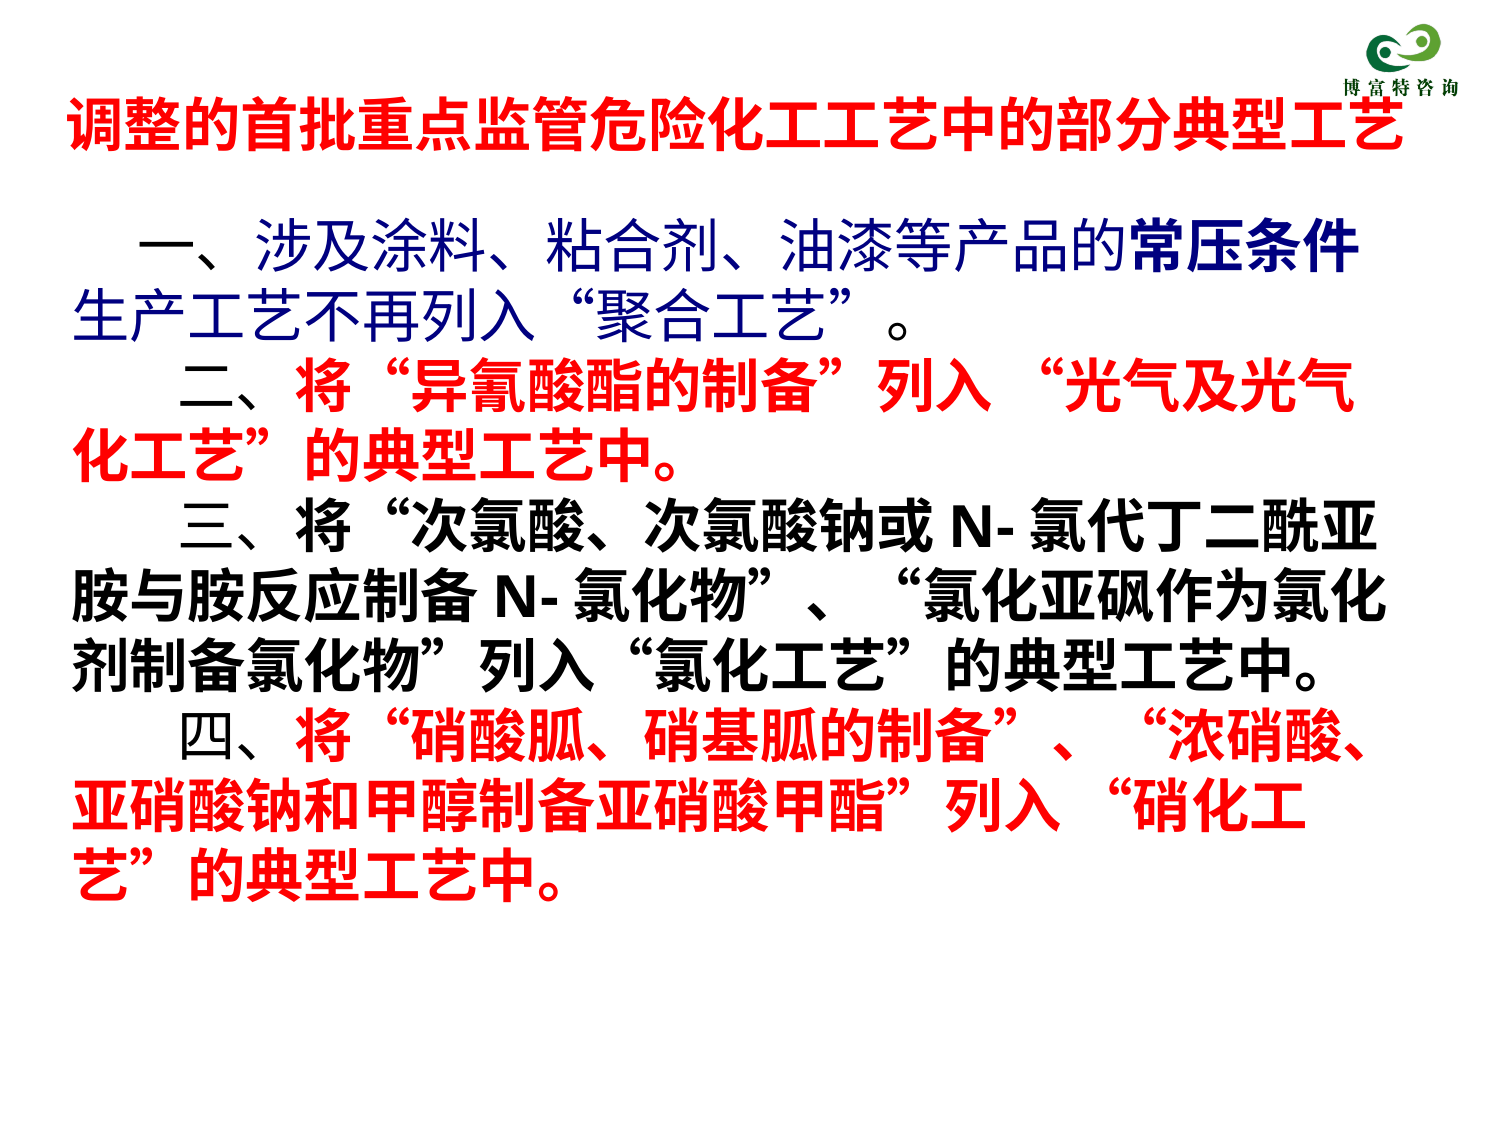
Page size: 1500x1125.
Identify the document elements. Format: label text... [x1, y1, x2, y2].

title 调整的首批重点监管危险化工工艺中的部分典型工艺 [45, 44, 1426, 202]
text_box 一、涉及涂料、粘合剂、油漆等产品的常压条件生产工艺不再列入“聚合工艺”。 二、将“异氰酸酯的制备”列入 “光气及光气化工艺”的典型工艺中。 三、将“次氯酸、次氯酸钠或N-氯代丁二酰亚胺与胺反应制备N-氯化物”、“氯化亚砜作为氯化剂制备氯化物”列入“氯化工艺”的典型工艺中。 四、将“硝酸胍、硝基胍的制备”、“浓硝酸、亚硝酸钠和甲醇制备亚硝酸甲酯”列入 “硝化工艺”的典型工艺中。 [56, 201, 1425, 977]
picture [1329, 23, 1477, 99]
